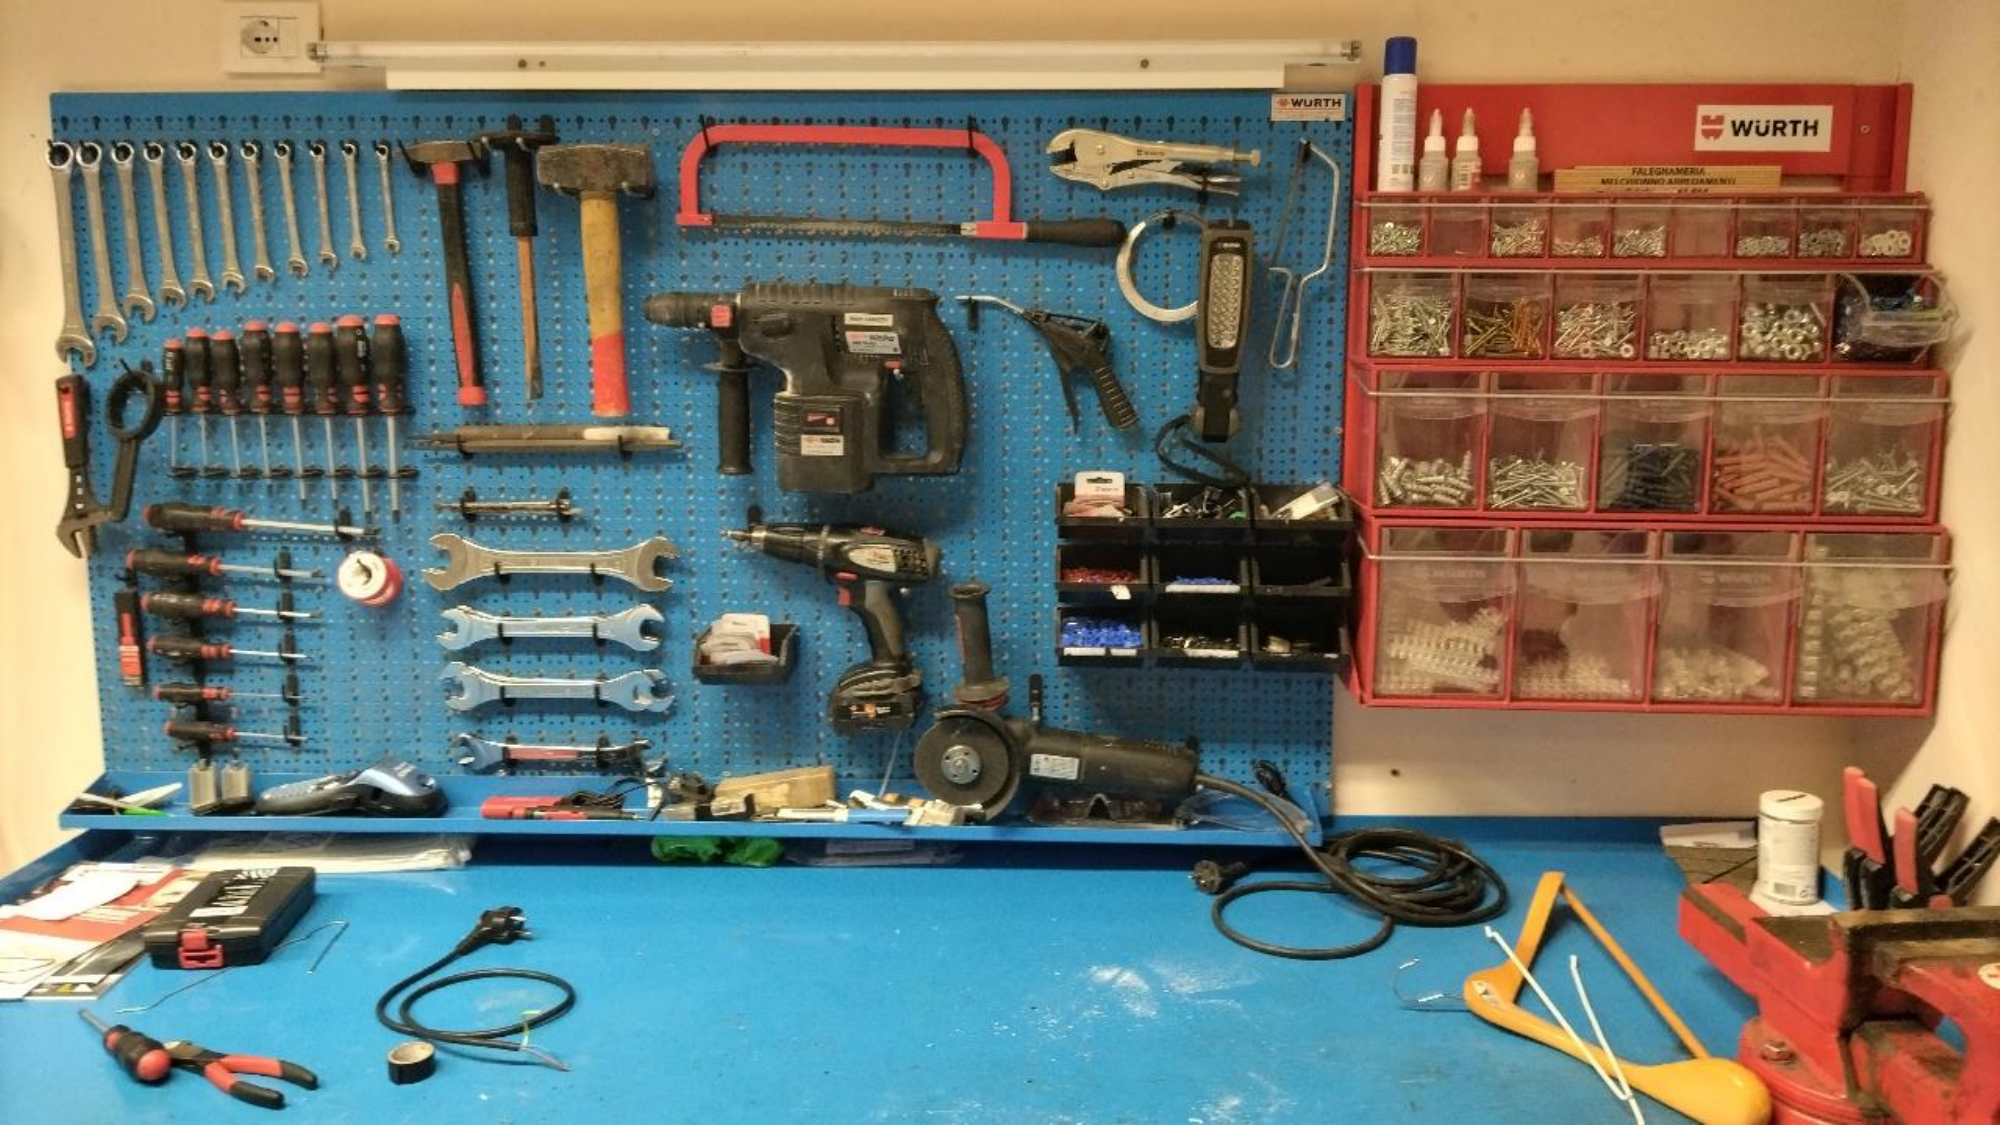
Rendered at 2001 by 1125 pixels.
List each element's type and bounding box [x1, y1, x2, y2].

list [0, 0, 2000, 1125]
